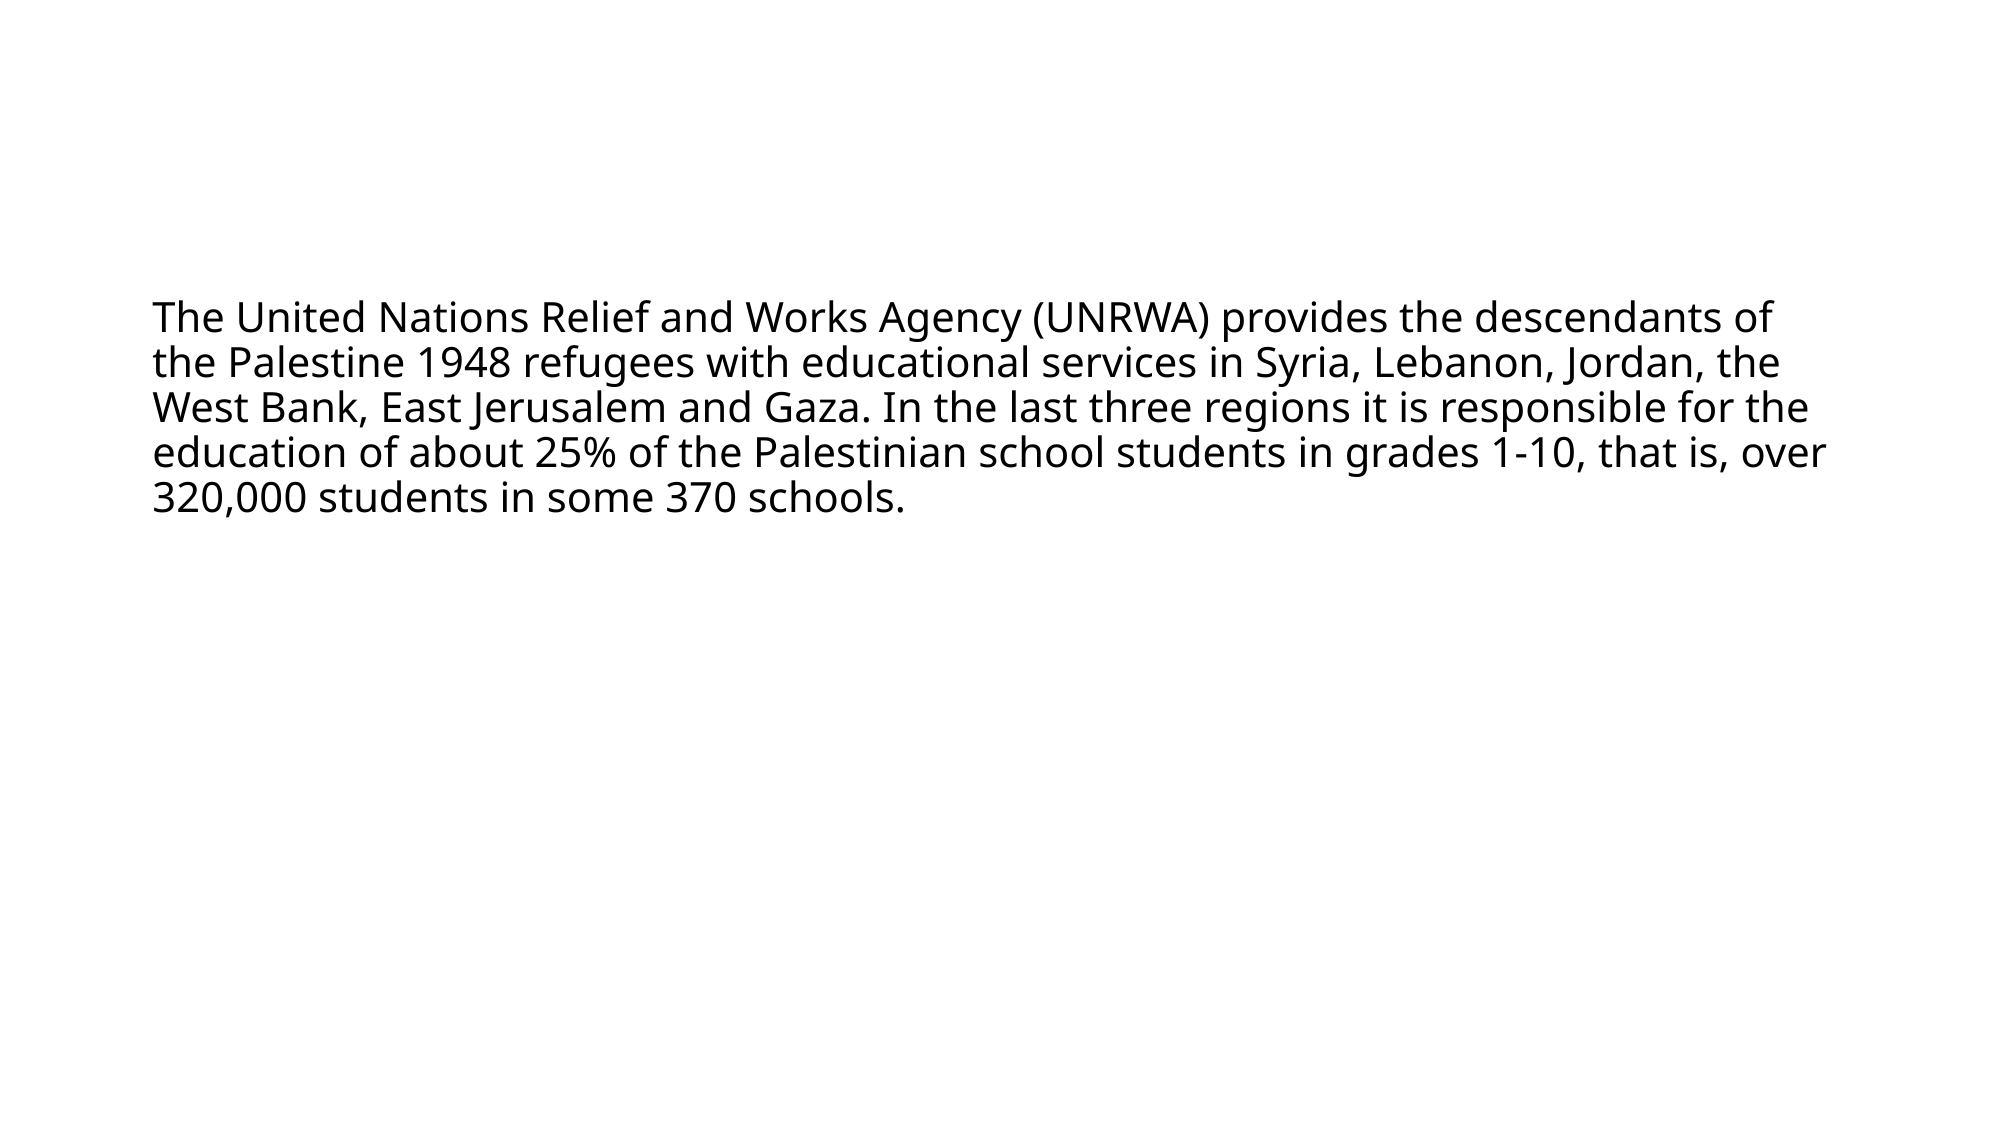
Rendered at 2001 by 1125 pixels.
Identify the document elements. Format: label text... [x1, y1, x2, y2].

title The United Nations Relief and Works Agency (UNRWA) provides the descendants of the Palestine 1948 refugees with educational services in Syria, Lebanon, Jordan, the West Bank, East Jerusalem and Gaza. In the last three regions it is responsible for the education of about 25% of the Palestinian school students in grades 1-10, that is, over 320,000 students in some 370 schools. [137, 59, 1863, 854]
